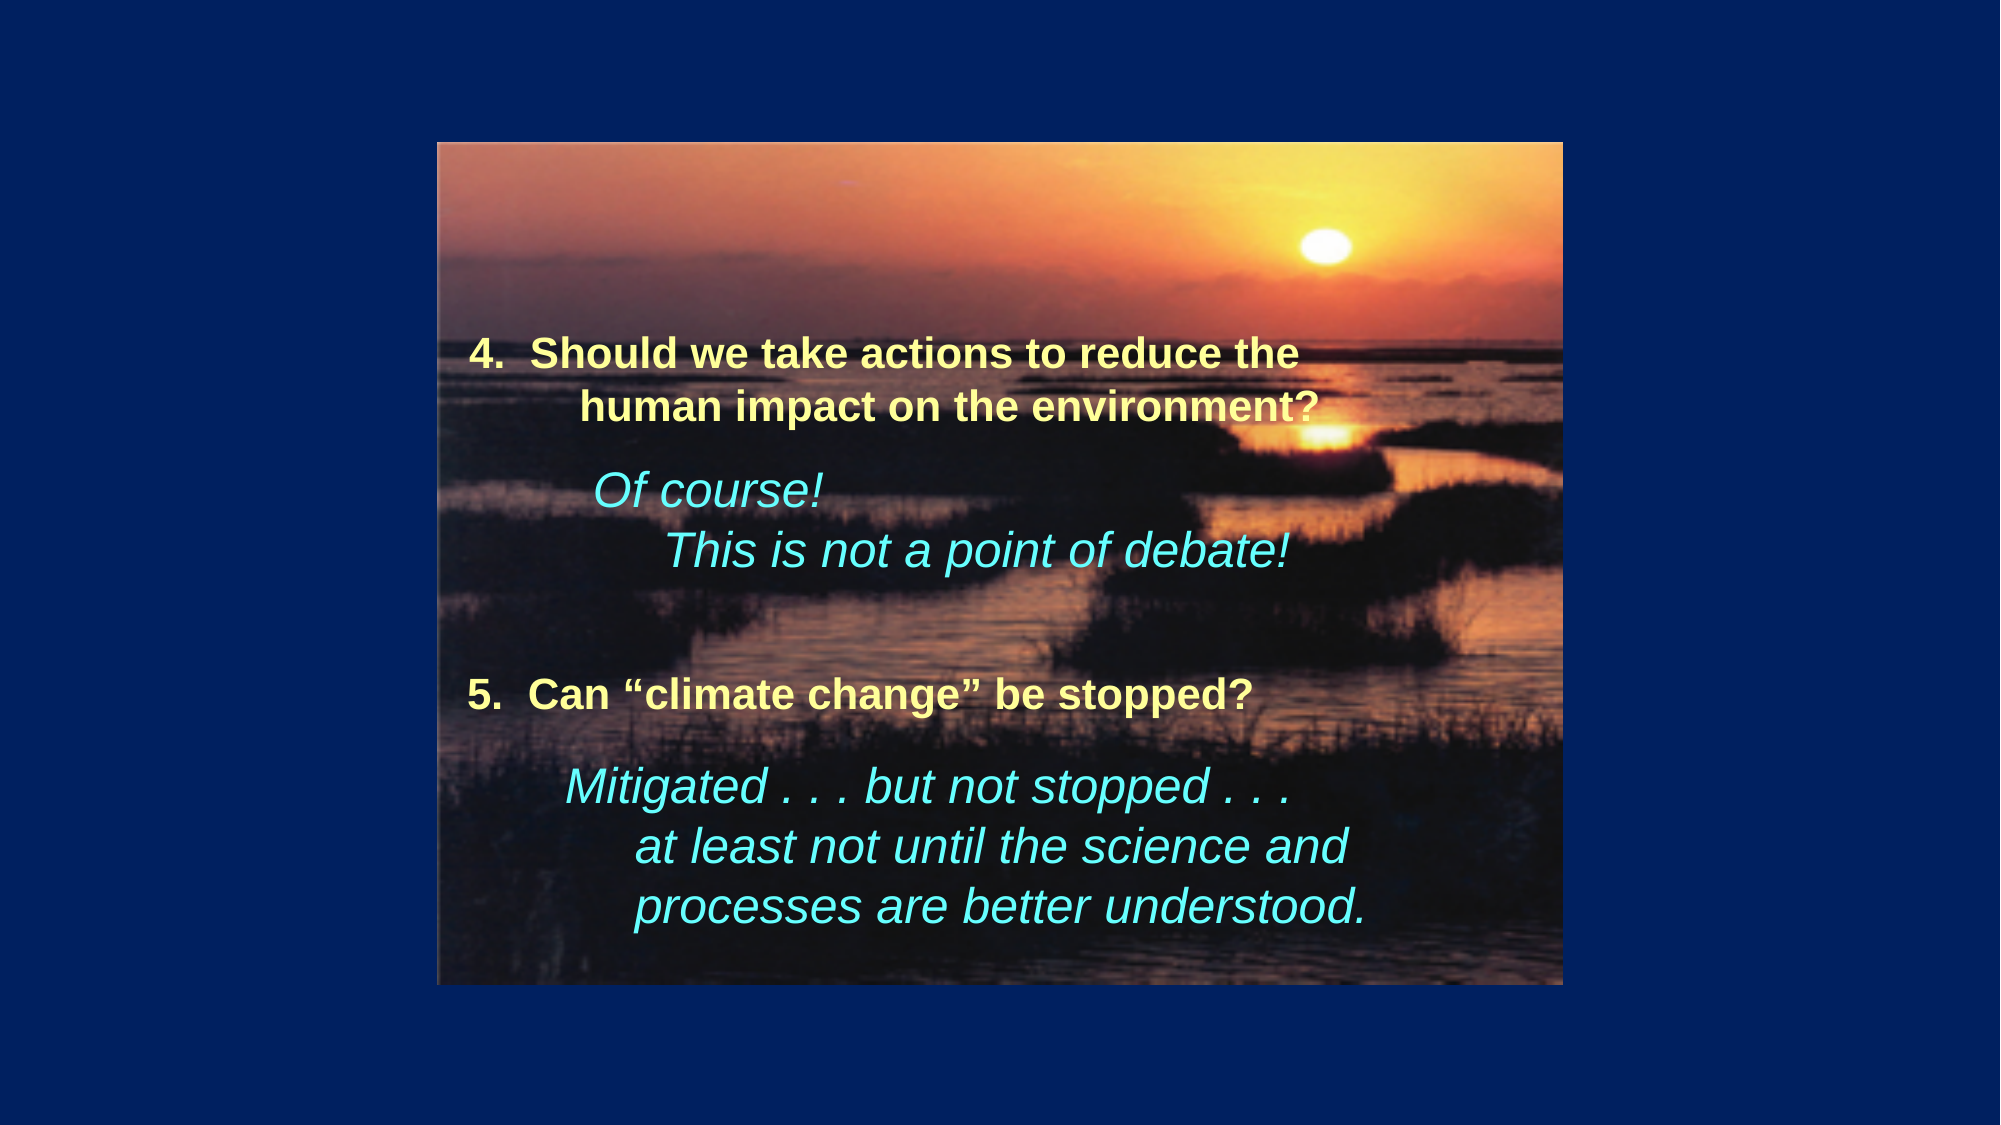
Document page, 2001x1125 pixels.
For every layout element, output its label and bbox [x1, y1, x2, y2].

picture [437, 142, 1563, 985]
